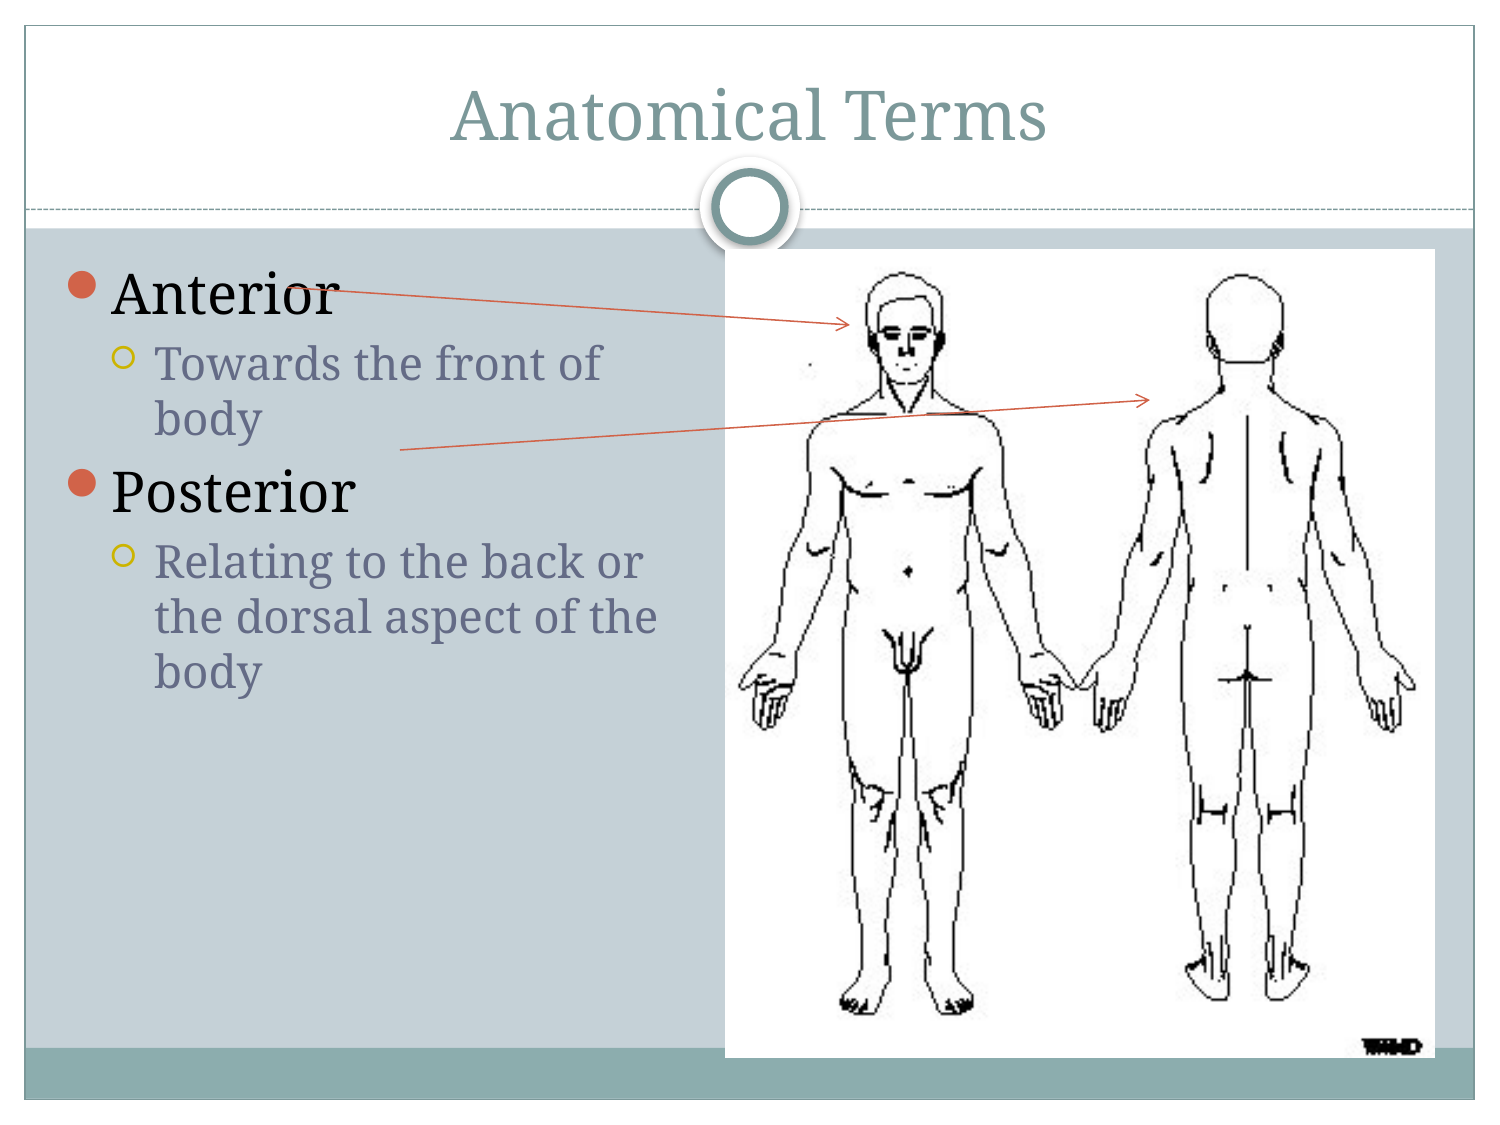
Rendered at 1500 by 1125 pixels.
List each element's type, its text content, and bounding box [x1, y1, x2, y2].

title Anatomical Terms [49, 37, 1450, 162]
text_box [287, 287, 851, 326]
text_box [399, 399, 1151, 451]
picture [724, 249, 1435, 1059]
list Anterior Towards the front of body Posterior Relating to the back or the dorsal aspect of the body [49, 250, 713, 1125]
